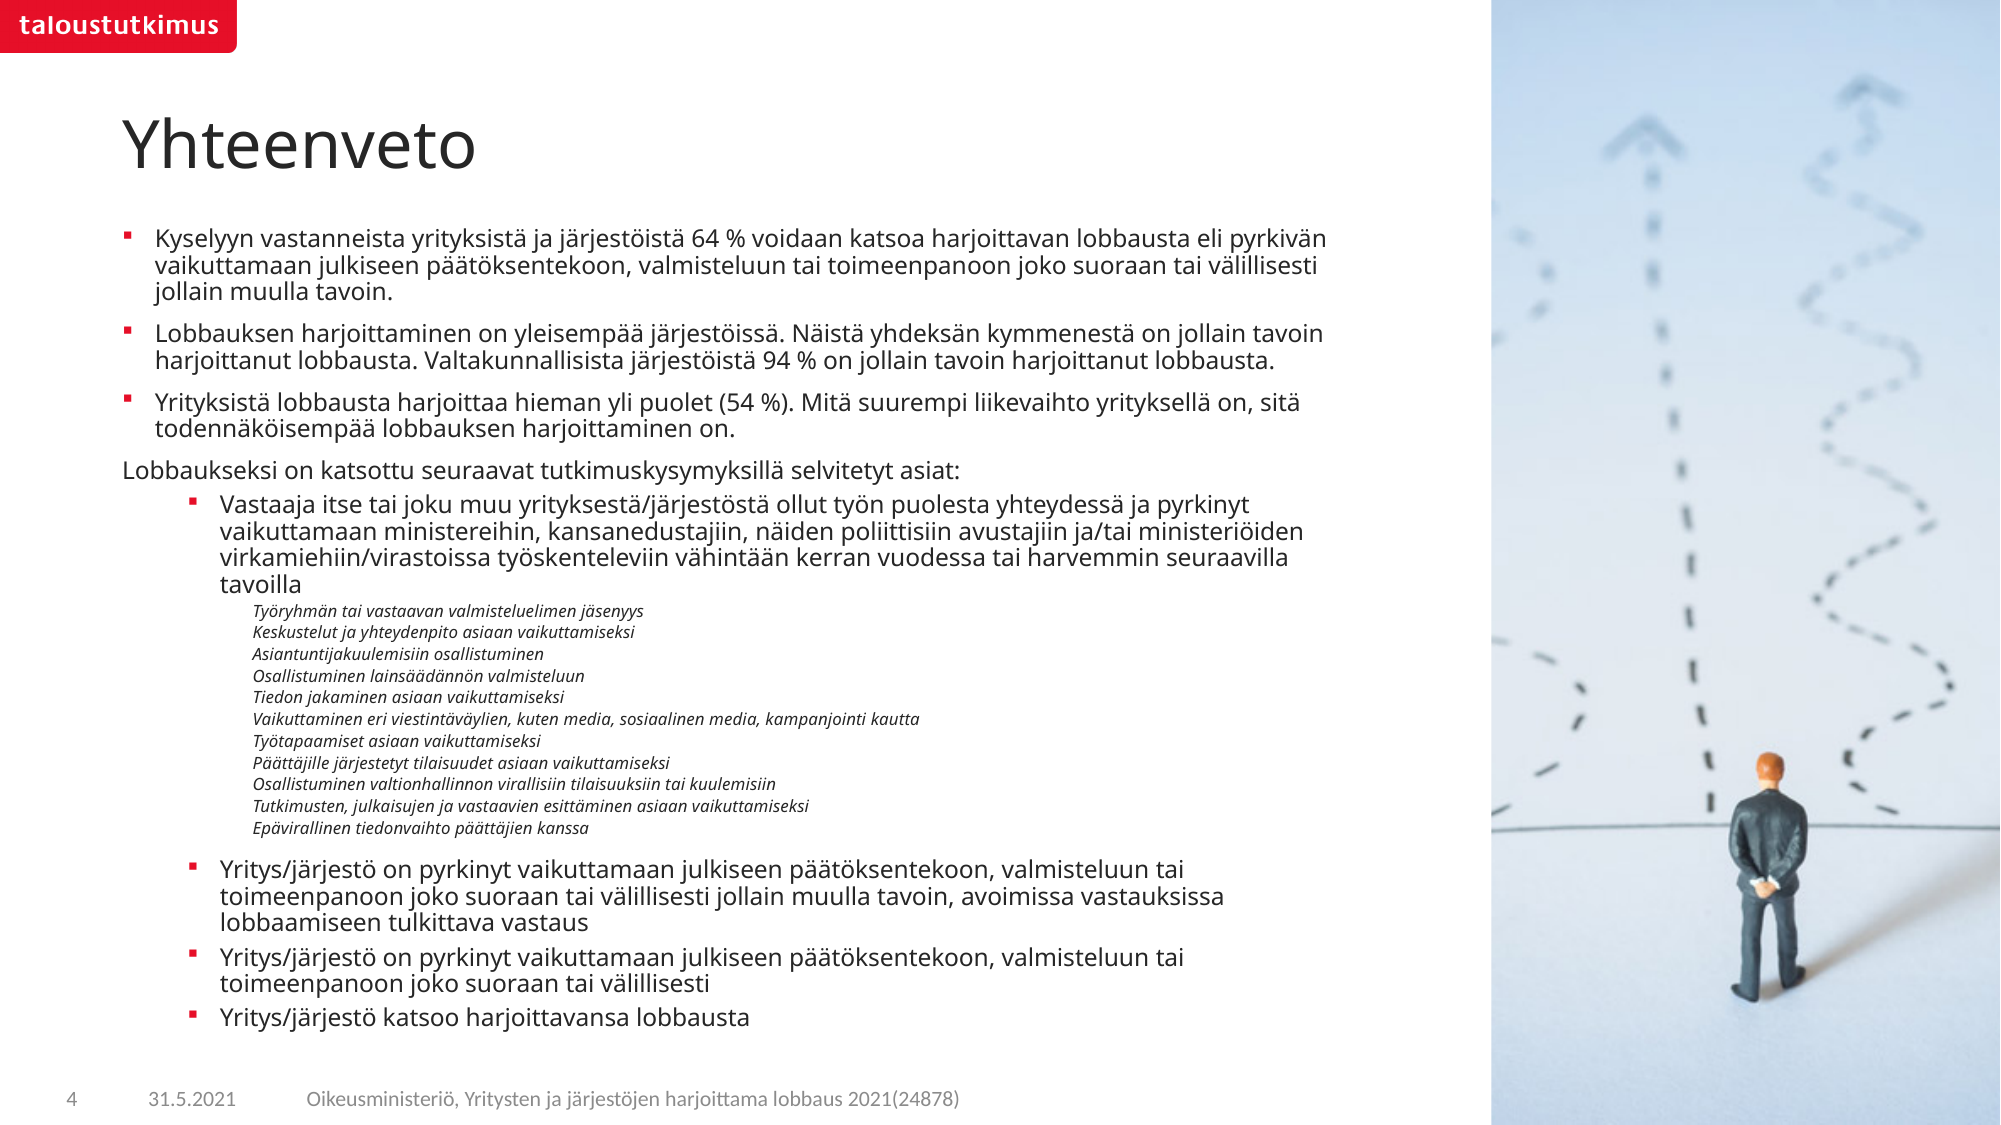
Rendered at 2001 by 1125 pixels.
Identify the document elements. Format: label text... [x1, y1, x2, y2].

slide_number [99, 1074, 286, 1119]
footer Oikeusministeriö, Yritysten ja järjestöjen harjoittama lobbaus 2021(24878) [291, 1074, 1180, 1119]
list Kyselyyn vastanneista yrityksistä ja järjestöistä 64 % voidaan katsoa harjoittavan lobbausta eli pyrkivän vaikuttamaan julkiseen päätöksentekoon, valmisteluun tai toimeenpanoon joko suoraan tai välillisesti jollain muulla tavoin. Lobbauksen harjoittaminen on yleisempää järjestöissä. Näistä yhdeksän kymmenestä on jollain tavoin harjoittanut lobbausta. Valtakunnallisista järjestöistä 94 % on jollain tavoin harjoittanut lobbausta. Yrityksistä lobbausta harjoittaa hieman yli puolet (54 %). Mitä suurempi liikevaihto yrityksellä on, sitä todennäköisempää lobbauksen harjoittaminen on. Lobbaukseksi on katsottu seuraavat tutkimuskysymyksillä selvitetyt asiat: Vastaaja itse tai joku muu yrityksestä/järjestöstä ollut työn puolesta yhteydessä ja pyrkinyt vaikuttamaan ministereihin, kansanedustajiin, näiden poliittisiin avustajiin ja/tai ministeriöiden virkamiehiin/virastoissa työskenteleviin vähintään kerran vuodessa tai harvemmin seuraavilla tavoilla Työryhmän tai vastaavan valmisteluelimen jäsenyys Keskustelut ja yhteydenpito asiaan vaikuttamiseksi Asiantuntijakuulemisiin osallistuminen Osallistuminen lainsäädännön valmisteluun Tiedon jakaminen asiaan vaikuttamiseksi Vaikuttaminen eri viestintäväylien, kuten media, sosiaalinen media, kampanjointi kautta Työtapaamiset asiaan vaikuttamiseksi Päättäjille järjestetyt tilaisuudet asiaan vaikuttamiseksi Osallistuminen valtionhallinnon virallisiin tilaisuuksiin tai kuulemisiin Tutkimusten, julkaisujen ja vastaavien esittäminen asiaan vaikuttamiseksi Epävirallinen tiedonvaihto päättäjien kanssa Yritys/järjestö on pyrkinyt vaikuttamaan julkiseen päätöksentekoon, valmisteluun tai toimeenpanoon joko suoraan tai välillisesti jollain muulla tavoin, avoimissa vastauksissa lobbaamiseen tulkittava vastaus Yritys/järjestö on pyrkinyt vaikuttamaan julkiseen päätöksentekoon, valmisteluun tai toimeenpanoon joko suoraan tai välillisesti Yritys/järjestö katsoo harjoittavansa lobbausta [107, 219, 1358, 1055]
title Yhteenveto [107, 95, 1147, 198]
picture [1491, 0, 2000, 1125]
picture [0, 0, 237, 53]
slide_number 4 [4, 1074, 93, 1119]
